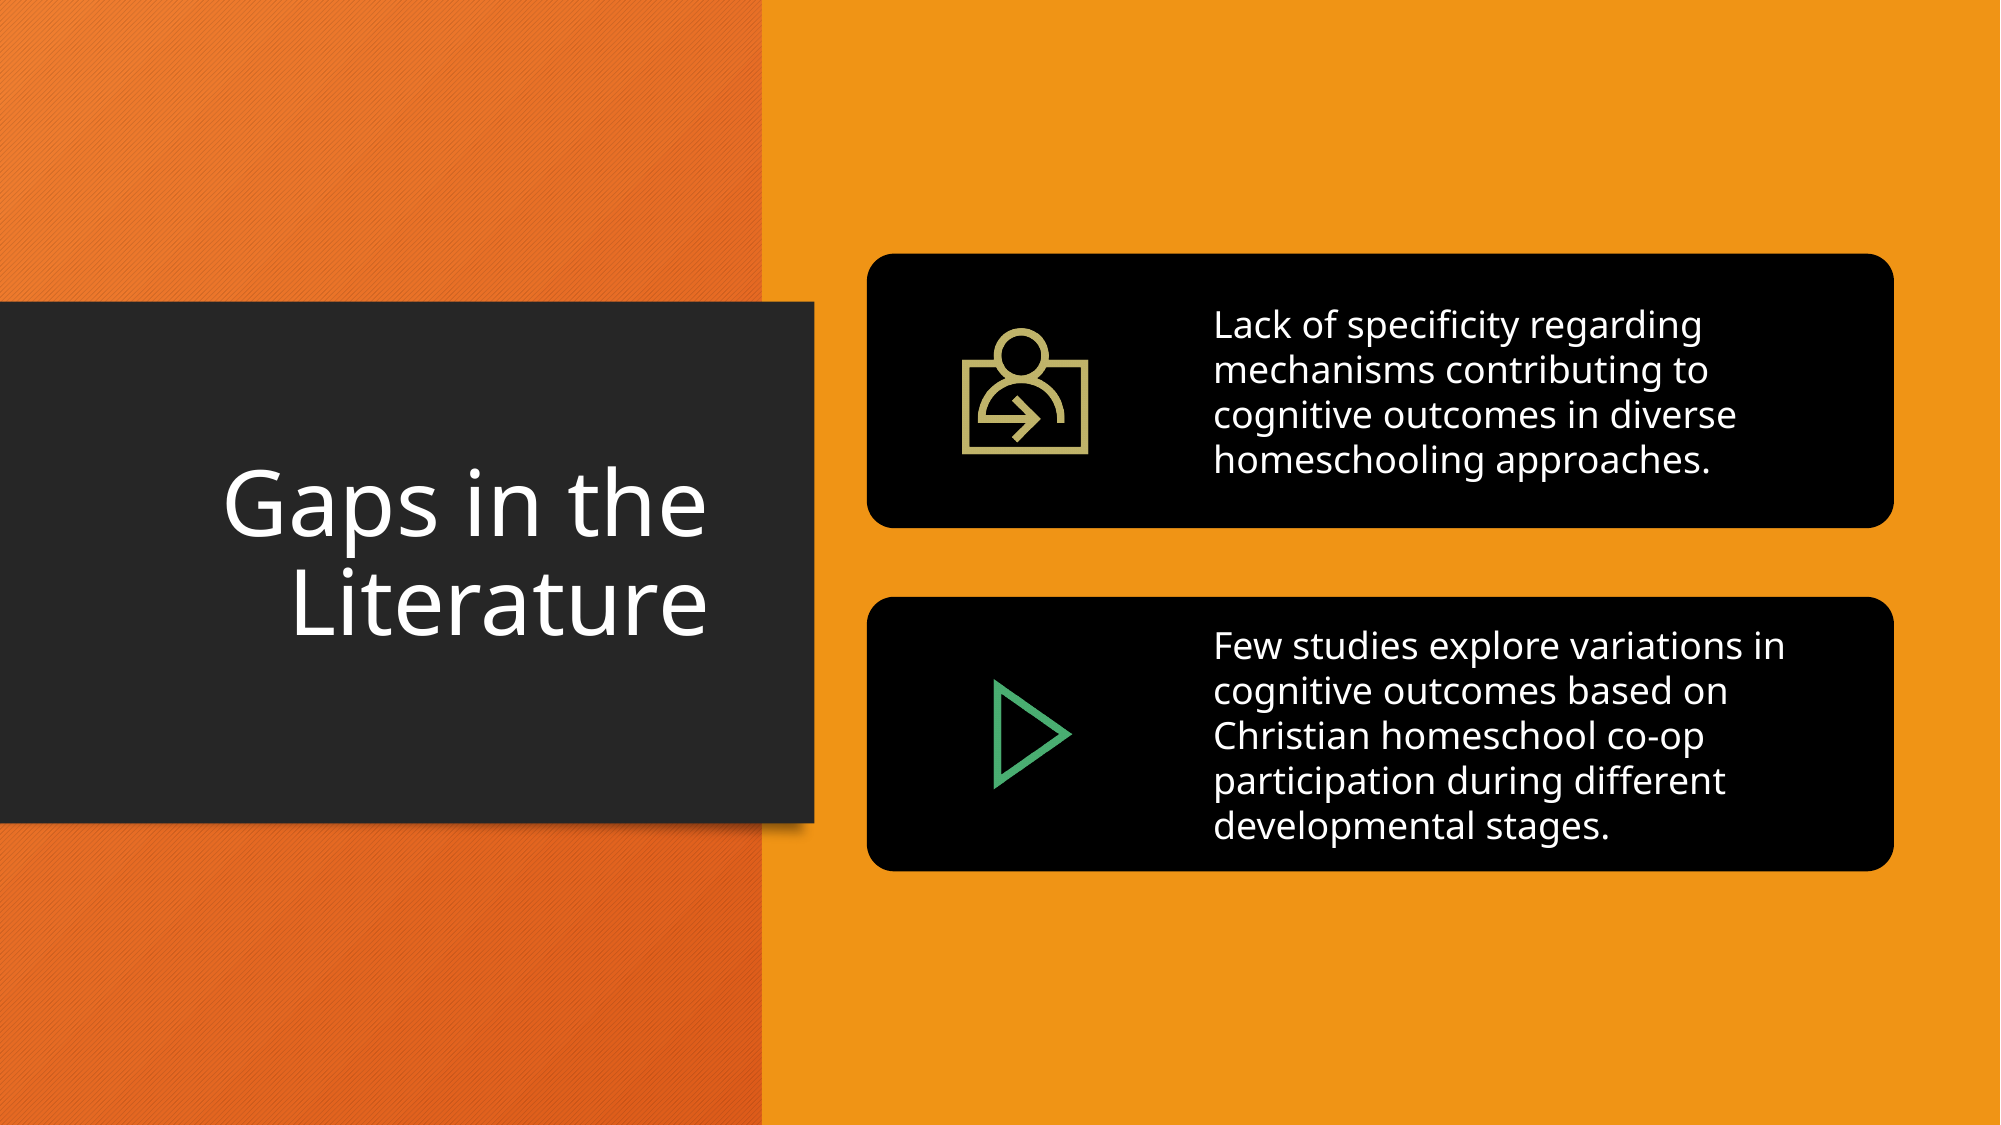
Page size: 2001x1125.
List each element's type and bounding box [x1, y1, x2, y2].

list [866, 104, 1895, 1021]
picture [0, 0, 2000, 1125]
